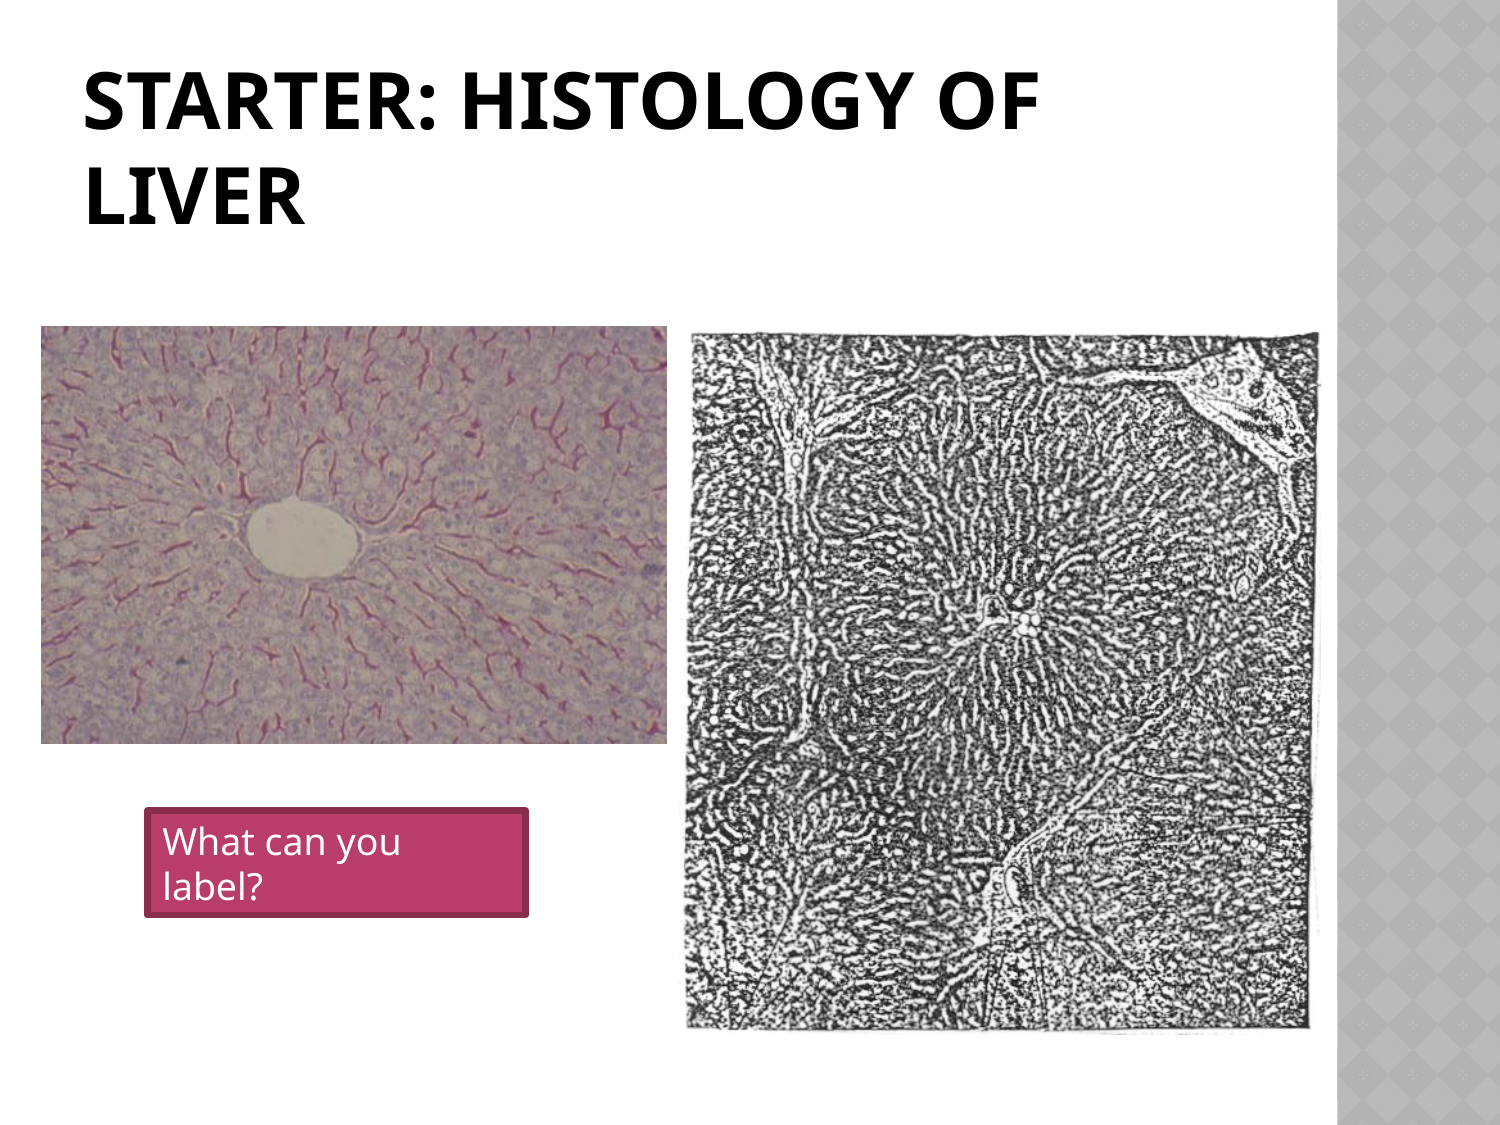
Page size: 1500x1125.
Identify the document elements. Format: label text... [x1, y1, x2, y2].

text_box What can you label? [144, 807, 529, 918]
picture [40, 325, 667, 744]
title Starter: Histology of liver [75, 52, 1263, 240]
picture [678, 325, 1321, 1036]
